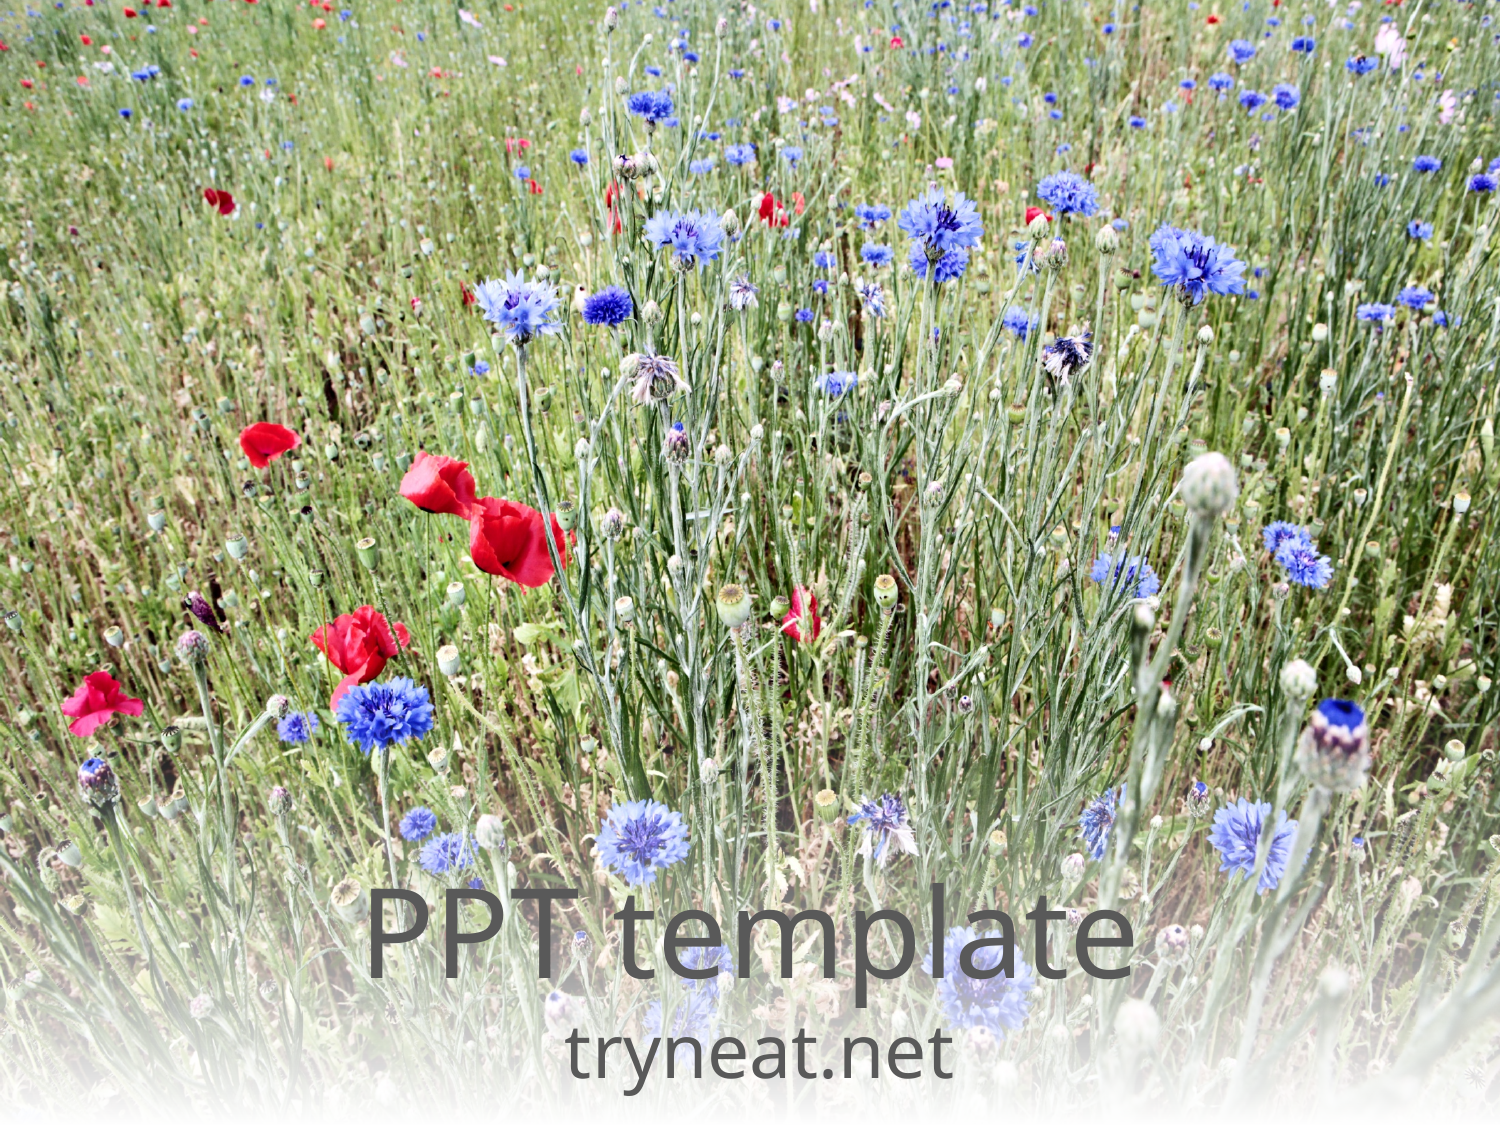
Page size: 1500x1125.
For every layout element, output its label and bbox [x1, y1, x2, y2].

text_box [0, 0, 1500, 1125]
